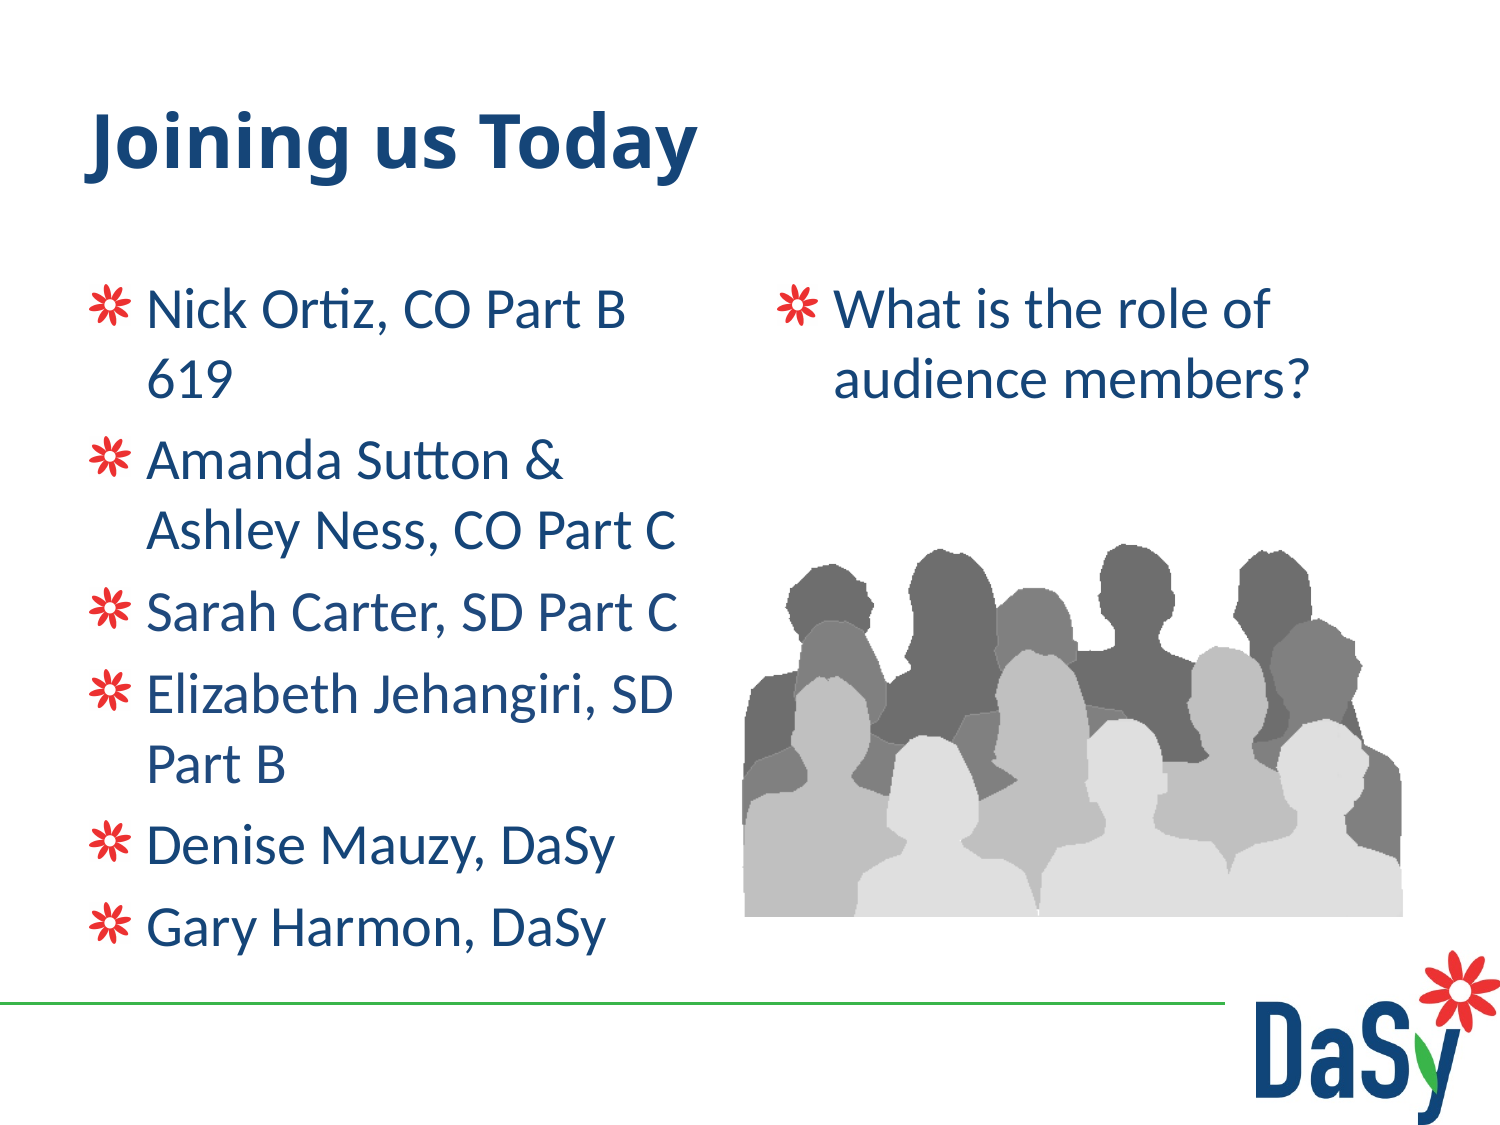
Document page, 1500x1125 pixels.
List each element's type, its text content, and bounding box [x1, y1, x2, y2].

picture [89, 669, 131, 711]
picture [89, 284, 131, 326]
picture [89, 436, 131, 477]
picture [777, 284, 818, 326]
title Joining us Today [75, 45, 1425, 233]
picture [89, 820, 131, 862]
picture [89, 587, 131, 629]
picture [89, 902, 131, 944]
list Nick Ortiz, CO Part B 619 Amanda Sutton & Ashley Ness, CO Part C Sarah Carter, SD Part C Elizabeth Jehangiri, SD Part B Denise Mauzy, DaSy Gary Harmon, DaSy [75, 262, 738, 1005]
picture [737, 487, 1412, 917]
picture [1256, 950, 1500, 1125]
list What is the role of audience members? [762, 262, 1425, 1005]
